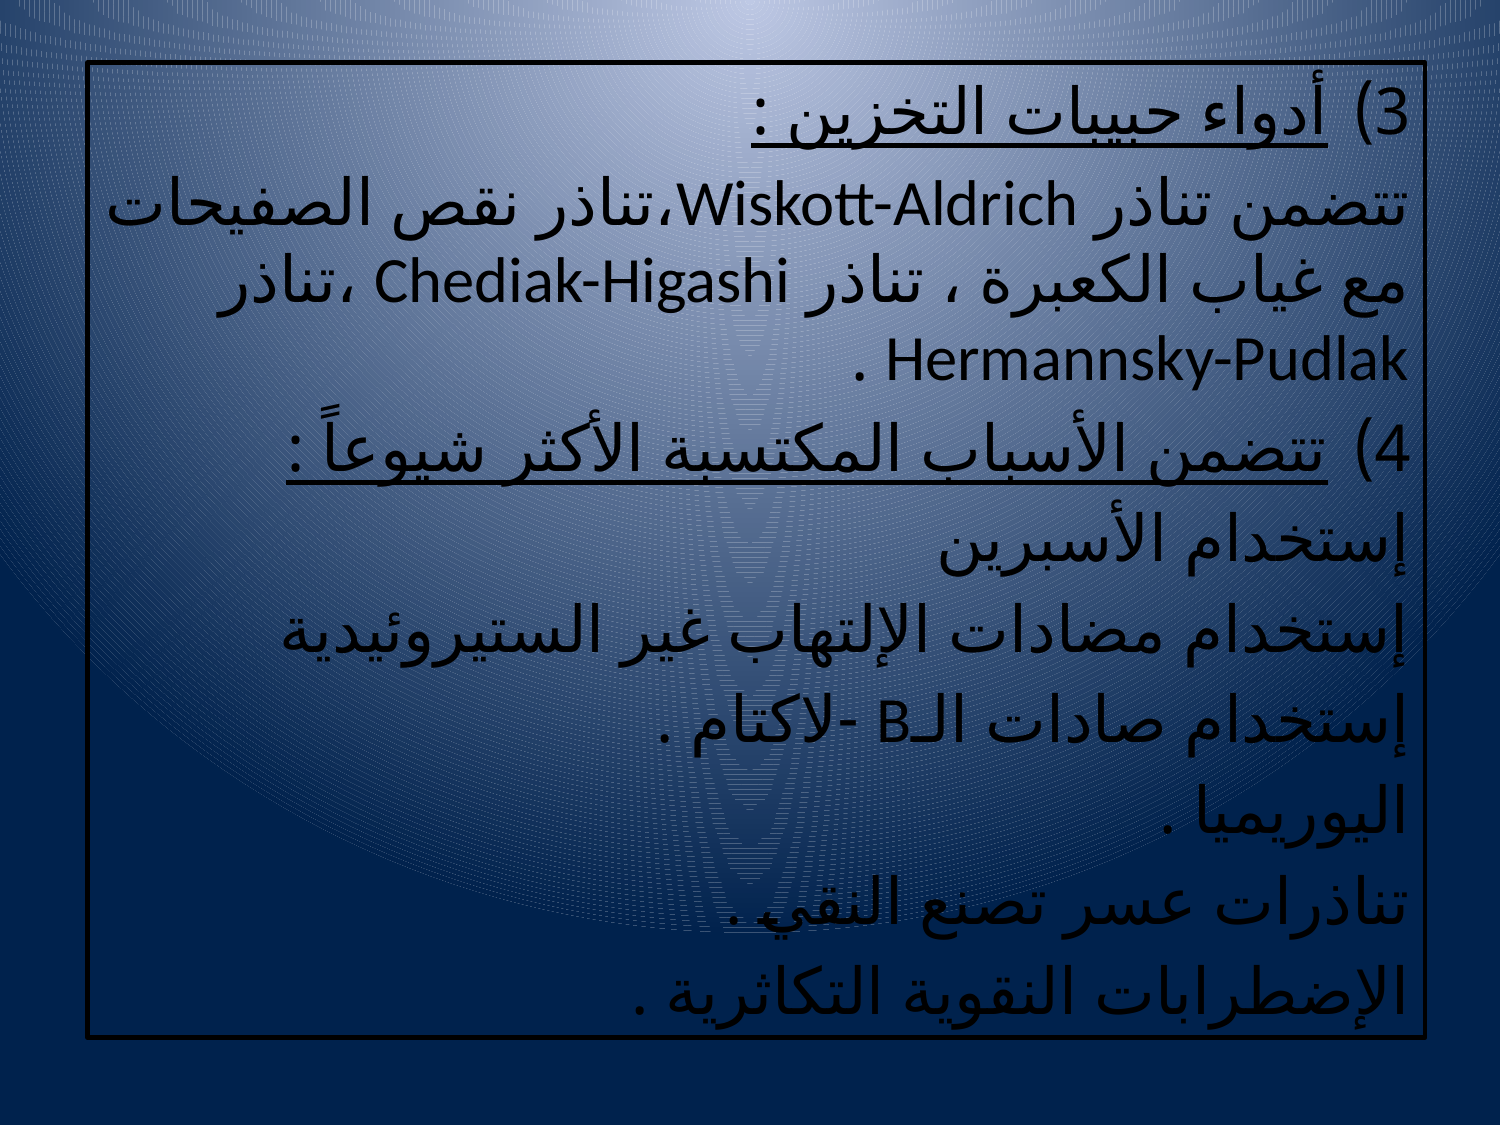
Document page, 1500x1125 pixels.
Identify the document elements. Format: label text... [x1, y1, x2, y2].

list أدواء حبيبات التخزين : تتضمن تناذر Wiskott-Aldrich،تناذر نقص الصفيحات مع غياب الكعبرة ، تناذر Chediak-Higashi ،تناذر Hermannsky-Pudlak . تتضمن الأسباب المكتسبة الأكثر شيوعاً : إستخدام الأسبرين إستخدام مضادات الإلتهاب غير الستيروئيدية إستخدام صادات الـB -لاكتام . اليوريميا . تناذرات عسر تصنع النقي . الإضطرابات النقوية التكاثرية . [87, 62, 1425, 1038]
